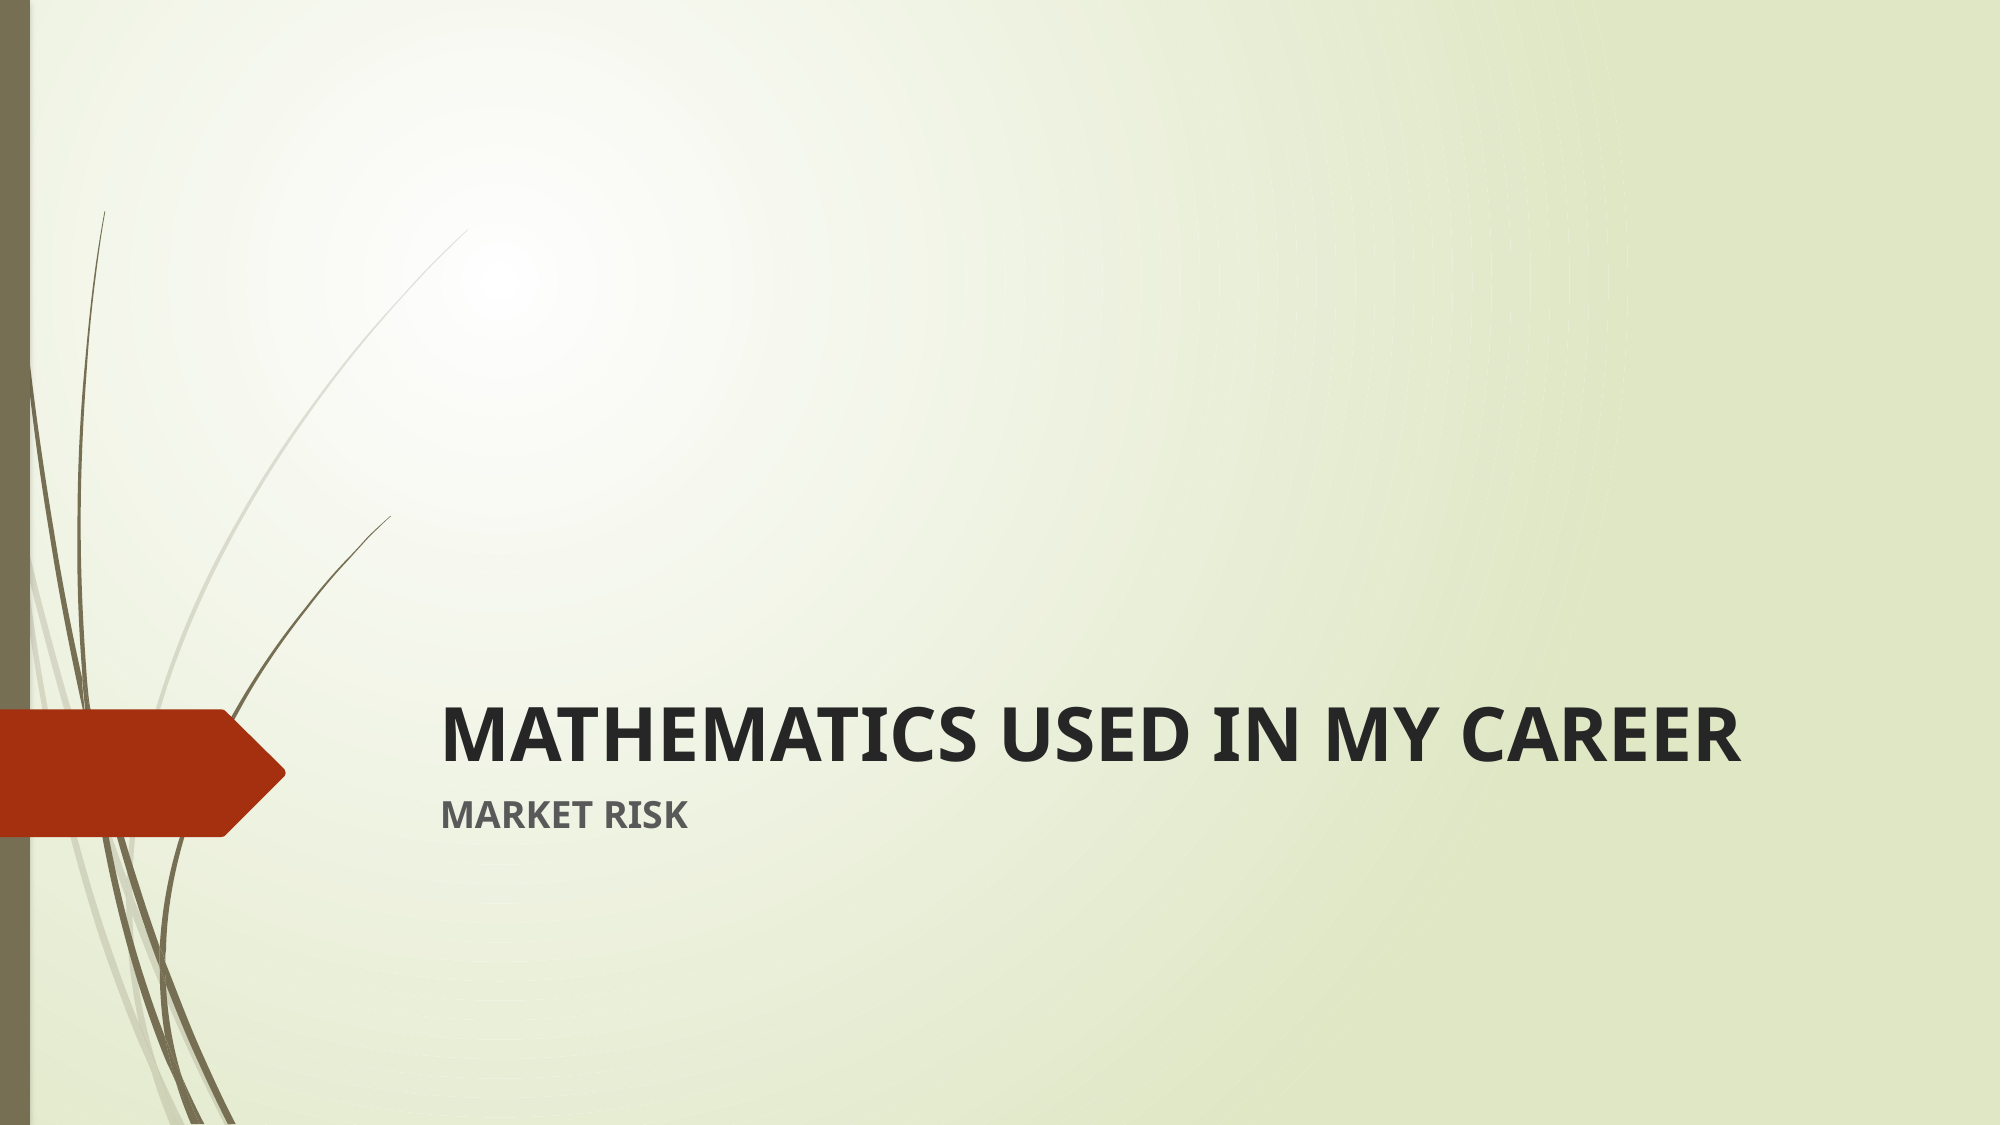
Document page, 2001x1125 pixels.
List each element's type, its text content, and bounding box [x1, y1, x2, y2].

title MATHEMATICS USED IN MY CAREER [424, 412, 1888, 783]
subtitle MARKET RISK [424, 783, 1888, 969]
